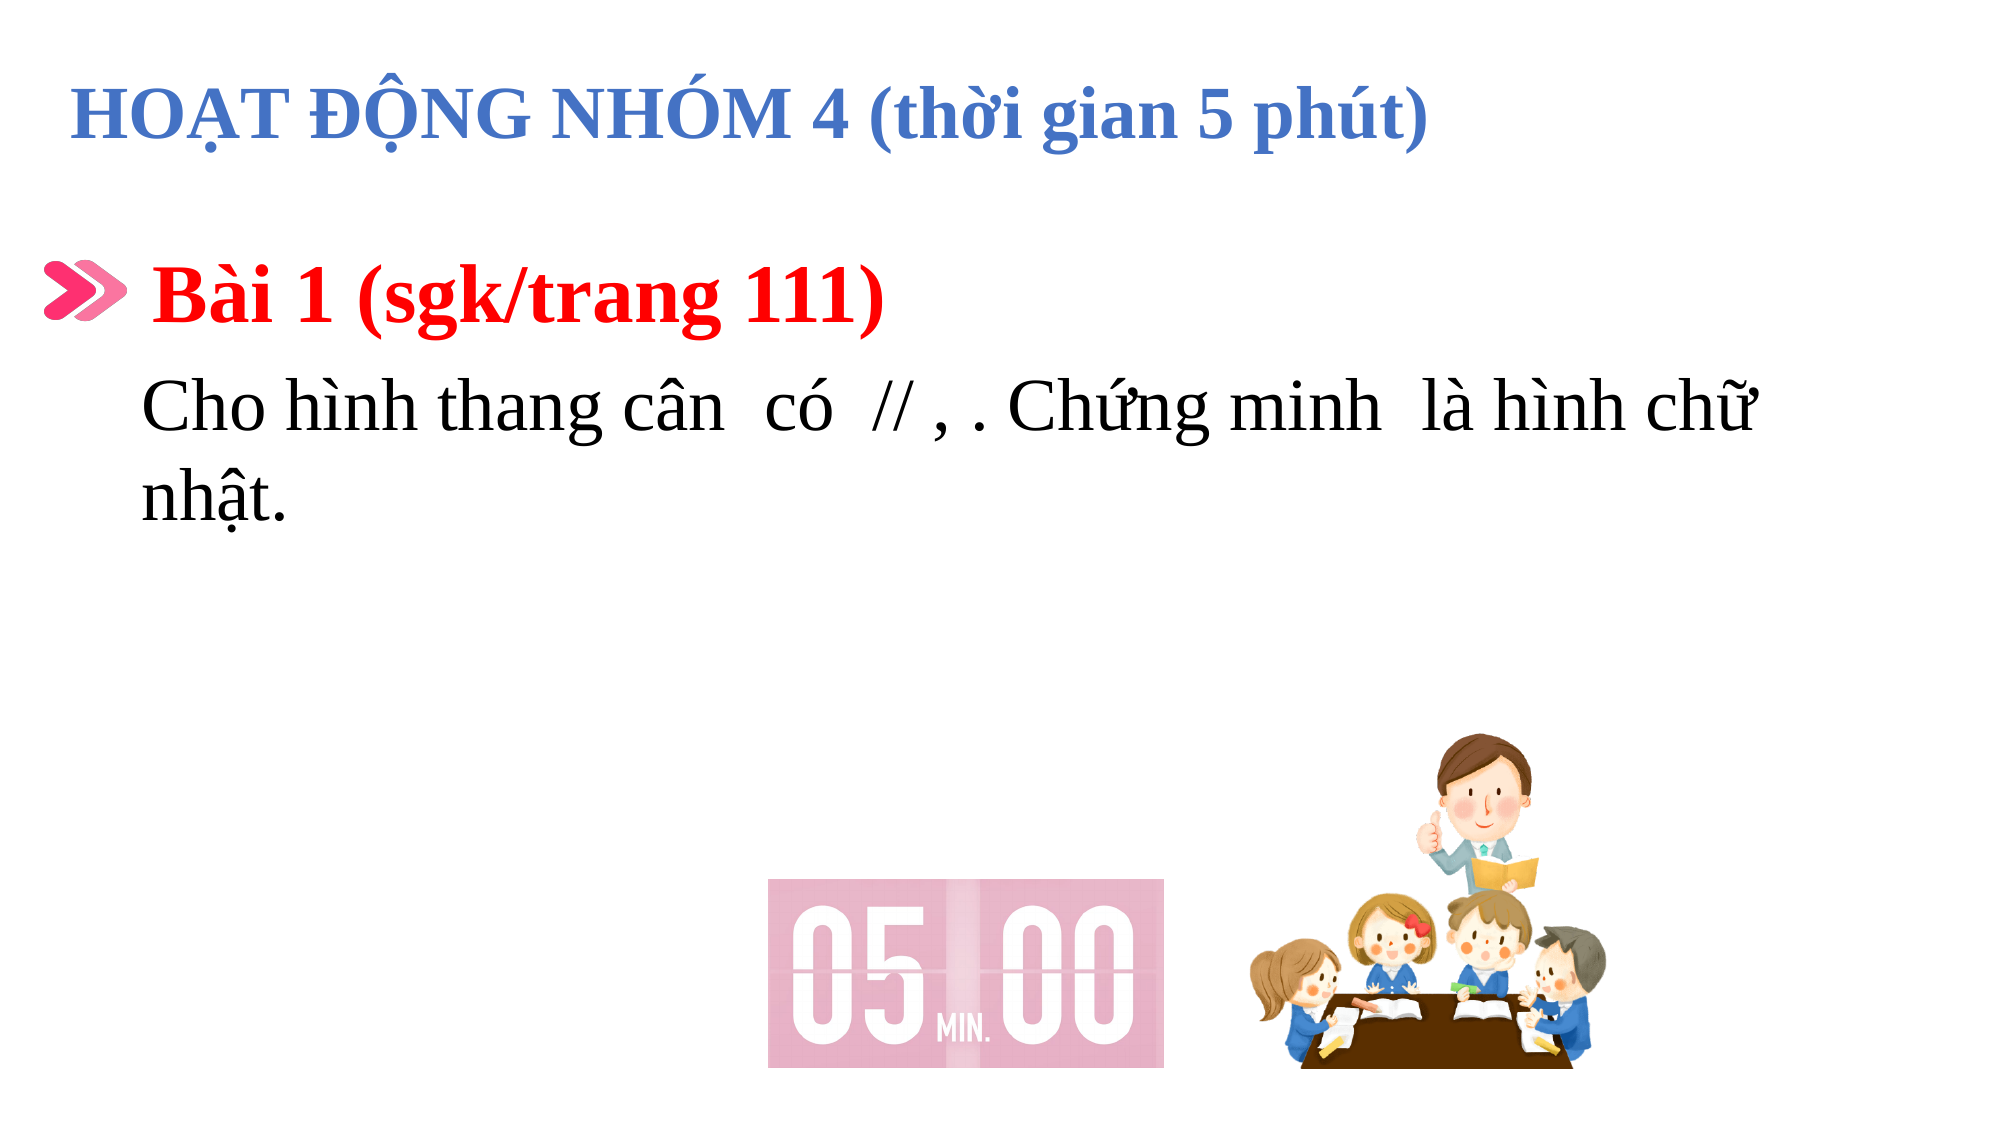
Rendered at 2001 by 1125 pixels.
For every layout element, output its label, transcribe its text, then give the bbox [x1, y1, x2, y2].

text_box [767, 878, 1165, 1069]
text_box [44, 259, 127, 322]
text_box HOẠT ĐỘNG NHÓM 4 (thời gian 5 phút) [55, 56, 2000, 162]
text_box Bài 1 (sgk/trang 111) [138, 232, 1332, 347]
picture [1240, 686, 1623, 1069]
